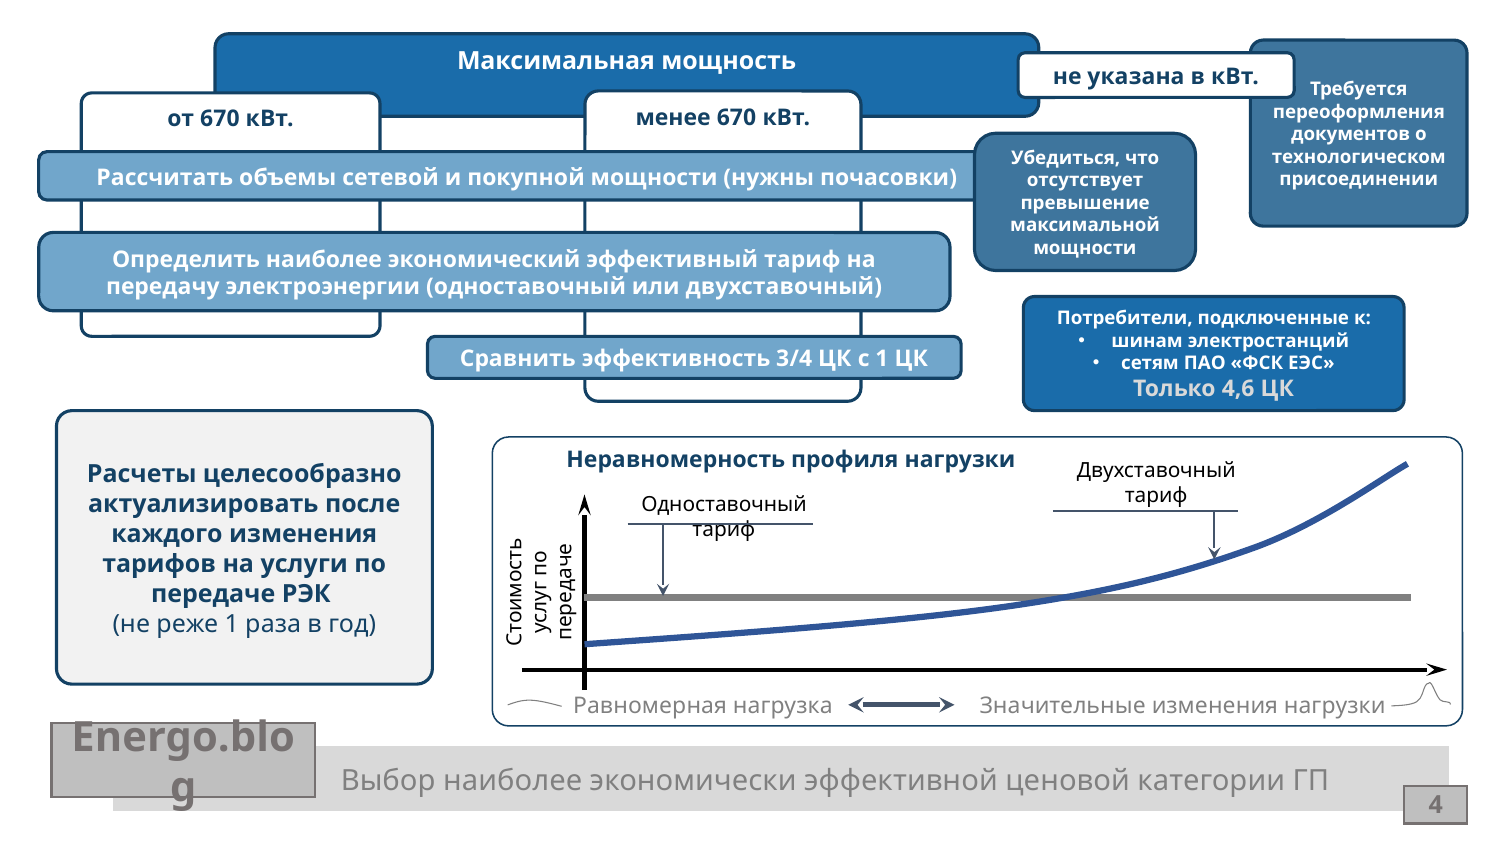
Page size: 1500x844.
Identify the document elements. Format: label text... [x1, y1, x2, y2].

text_box Определить наиболее экономический эффективный тариф на передачу электроэнергии (одноставочный или двухставочный) [37, 231, 952, 312]
text_box Убедиться, что отсутствует превышение максимальной мощности [973, 132, 1197, 272]
text_box Неравномерность профиля нагрузки [475, 436, 1107, 481]
text_box Расчеты целесообразно актуализировать после каждого изменения тарифов на услуги по передаче РЭК (не реже 1 раза в год) [55, 409, 434, 686]
text_box Максимальная мощность [213, 32, 1040, 118]
text_box Сравнить эффективность 3/4 ЦК с 1 ЦК [426, 335, 963, 380]
text_box Рассчитать объемы сетевой и покупной мощности (нужны почасовки) [37, 150, 973, 202]
text_box [507, 699, 562, 707]
text_box менее 670 кВт. [583, 380, 862, 403]
text_box менее 670 кВт. [583, 312, 862, 335]
text_box [585, 598, 1068, 646]
text_box менее 670 кВт. [583, 89, 862, 150]
text_box [799, 462, 1408, 597]
text_box Значительные изменения нагрузки [917, 683, 1449, 726]
text_box [491, 435, 1464, 727]
text_box Требуется переоформления документов о технологическом присоединении [1249, 39, 1469, 228]
text_box Двухставочный тариф [1057, 449, 1256, 510]
text_box [1391, 682, 1452, 707]
text_box не указана в кВт. [1017, 51, 1296, 99]
text_box менее 670 кВт. [583, 202, 862, 231]
text_box Потребители, подключенные к: шинам электростанций сетям ПАО «ФСК ЕЭС» Только 4,6 ЦК [1022, 295, 1406, 412]
text_box Energo.blog [50, 722, 316, 798]
text_box от 670 кВт. [80, 91, 382, 150]
text_box Равномерная нагрузка [509, 683, 898, 726]
text_box Выбор наиболее экономически эффективной ценовой категории ГП [111, 743, 1452, 814]
text_box от 670 кВт. [80, 312, 382, 338]
text_box от 670 кВт. [80, 202, 382, 231]
text_box Стоимость услуг по передаче [493, 506, 583, 678]
text_box 4 [1404, 781, 1467, 831]
text_box Одноставочный тариф [599, 483, 849, 548]
